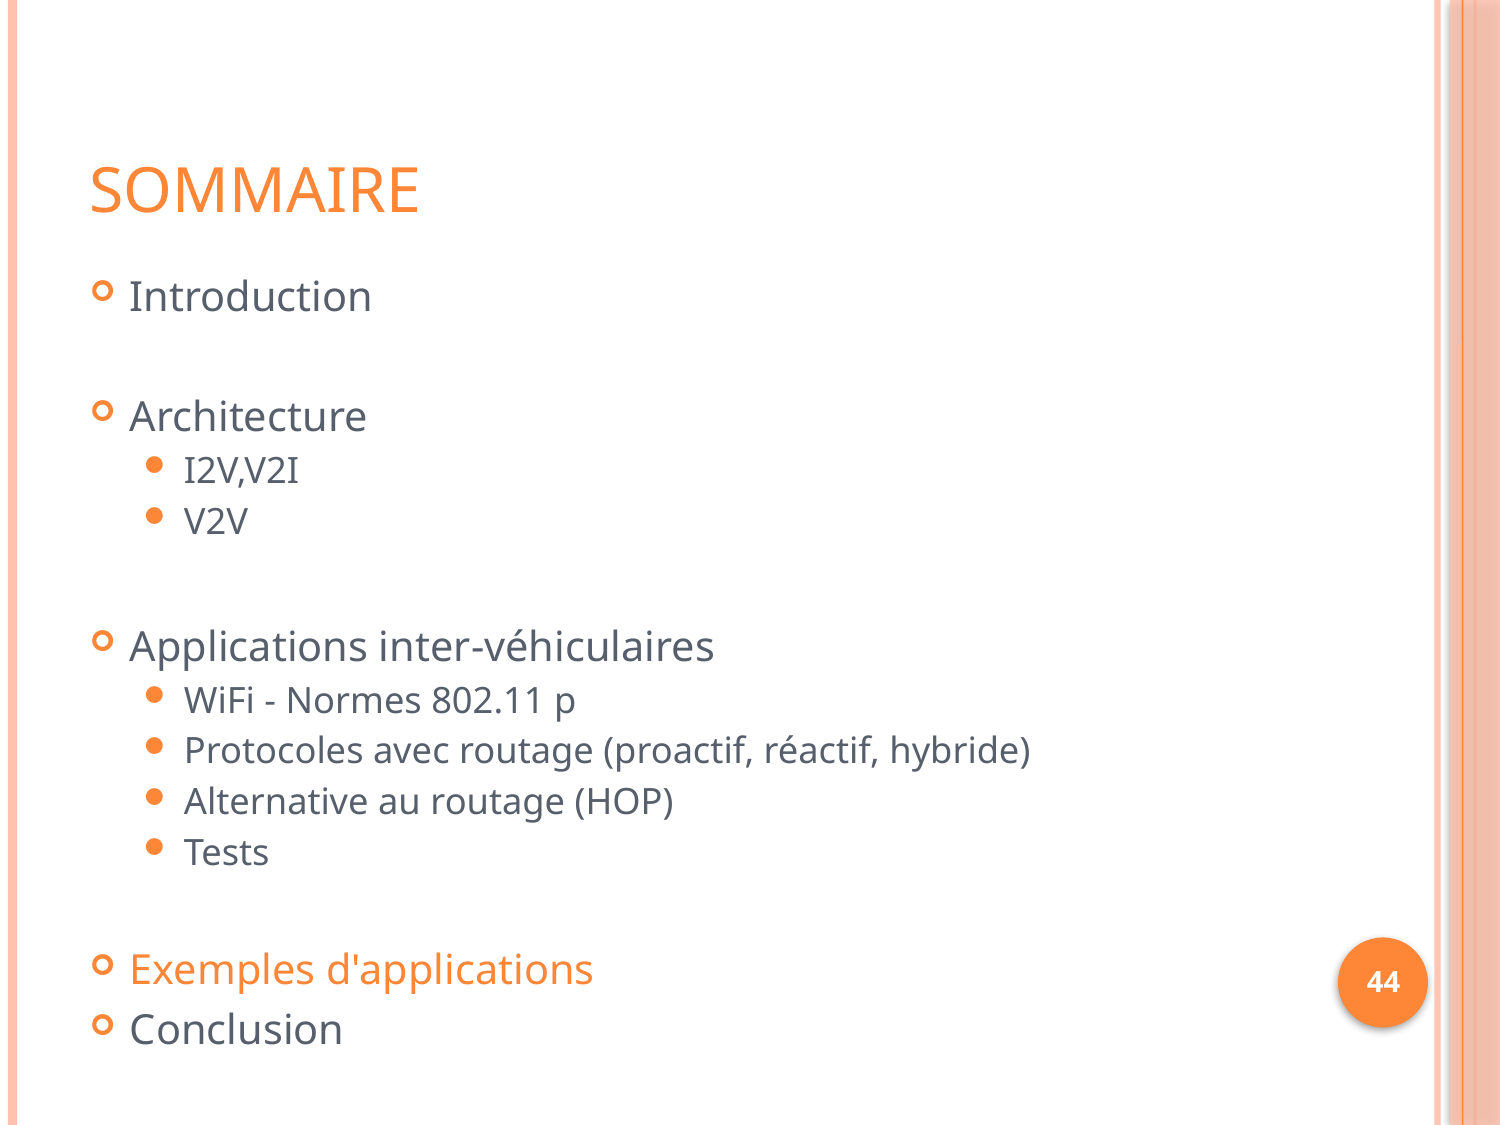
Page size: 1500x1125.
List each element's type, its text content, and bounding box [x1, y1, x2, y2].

list Introduction Architecture I2V,V2I V2V Applications inter-véhiculaires WiFi - Normes 802.11 p Protocoles avec routage (proactif, réactif, hybride) Alternative au routage (HOP) Tests Exemples d'applications Conclusion [75, 262, 1300, 1062]
slide_number 44 [1333, 940, 1434, 1027]
title Sommaire [75, 45, 1300, 233]
